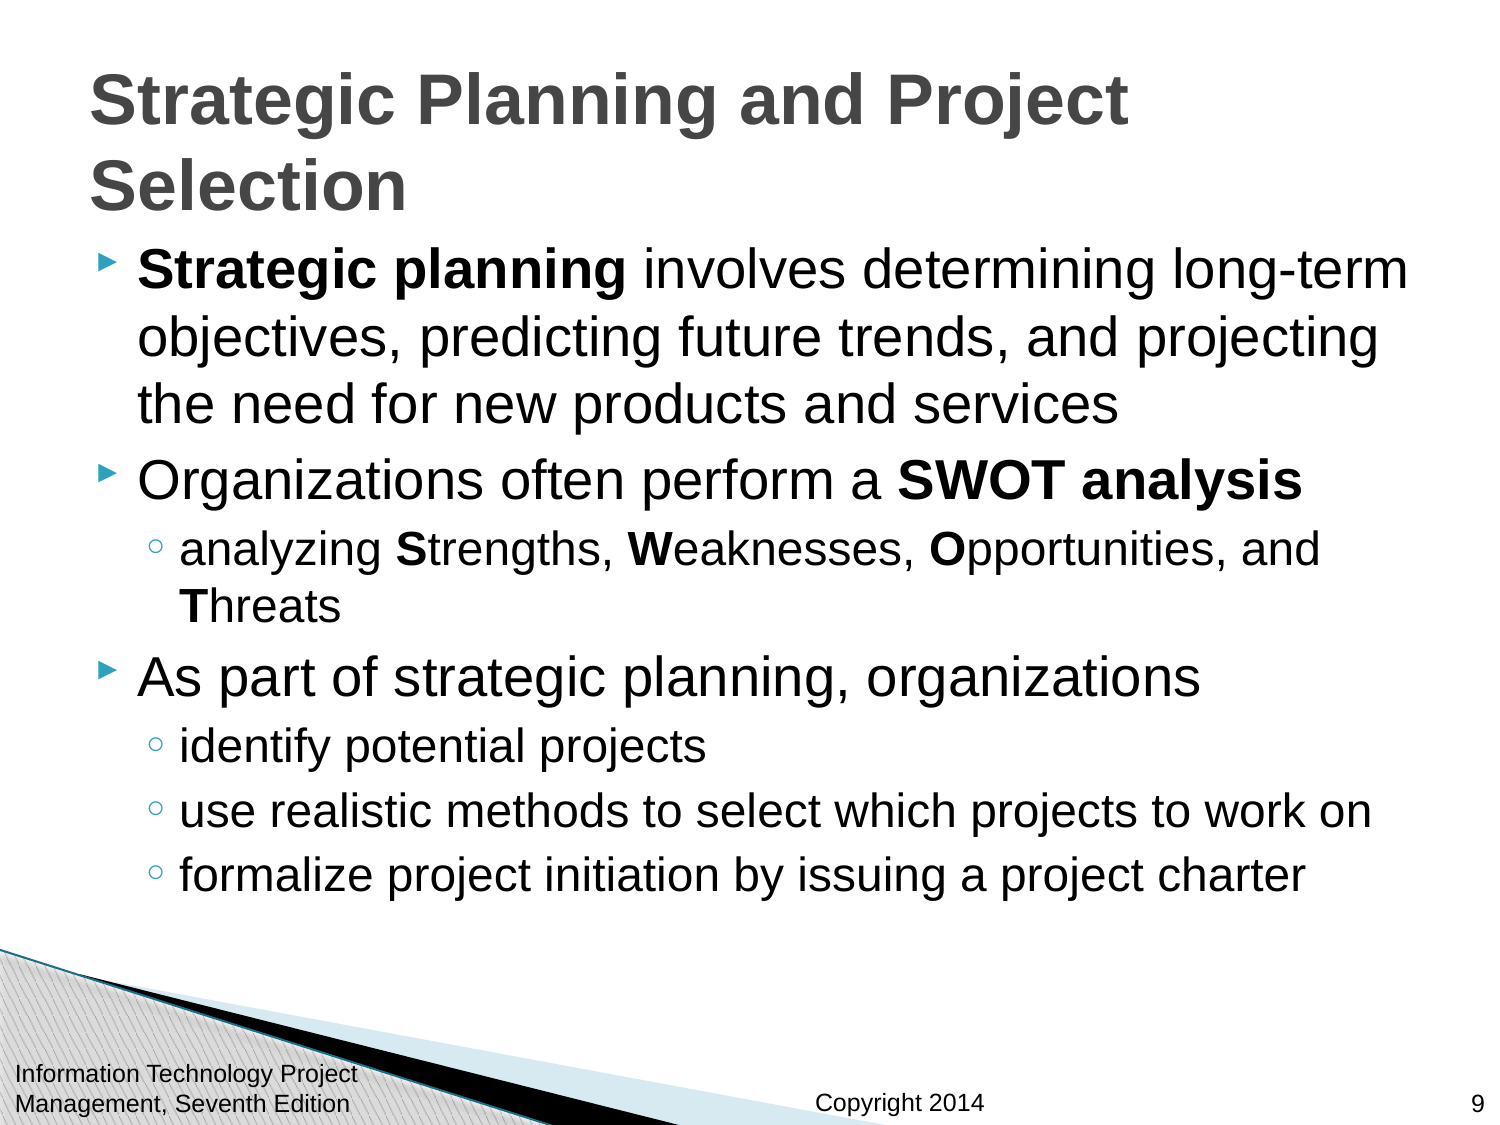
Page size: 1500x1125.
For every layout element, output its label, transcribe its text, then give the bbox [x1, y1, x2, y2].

slide_number 9 [1412, 1065, 1500, 1125]
list Strategic planning involves determining long-term objectives, predicting future trends, and projecting the need for new products and services Organizations often perform a SWOT analysis analyzing Strengths, Weaknesses, Opportunities, and Threats As part of strategic planning, organizations identify potential projects use realistic methods to select which projects to work on formalize project initiation by issuing a project charter [62, 224, 1463, 975]
title Strategic Planning and Project Selection [75, 45, 1425, 233]
footer Information Technology Project Management, Seventh Edition [0, 1065, 386, 1125]
